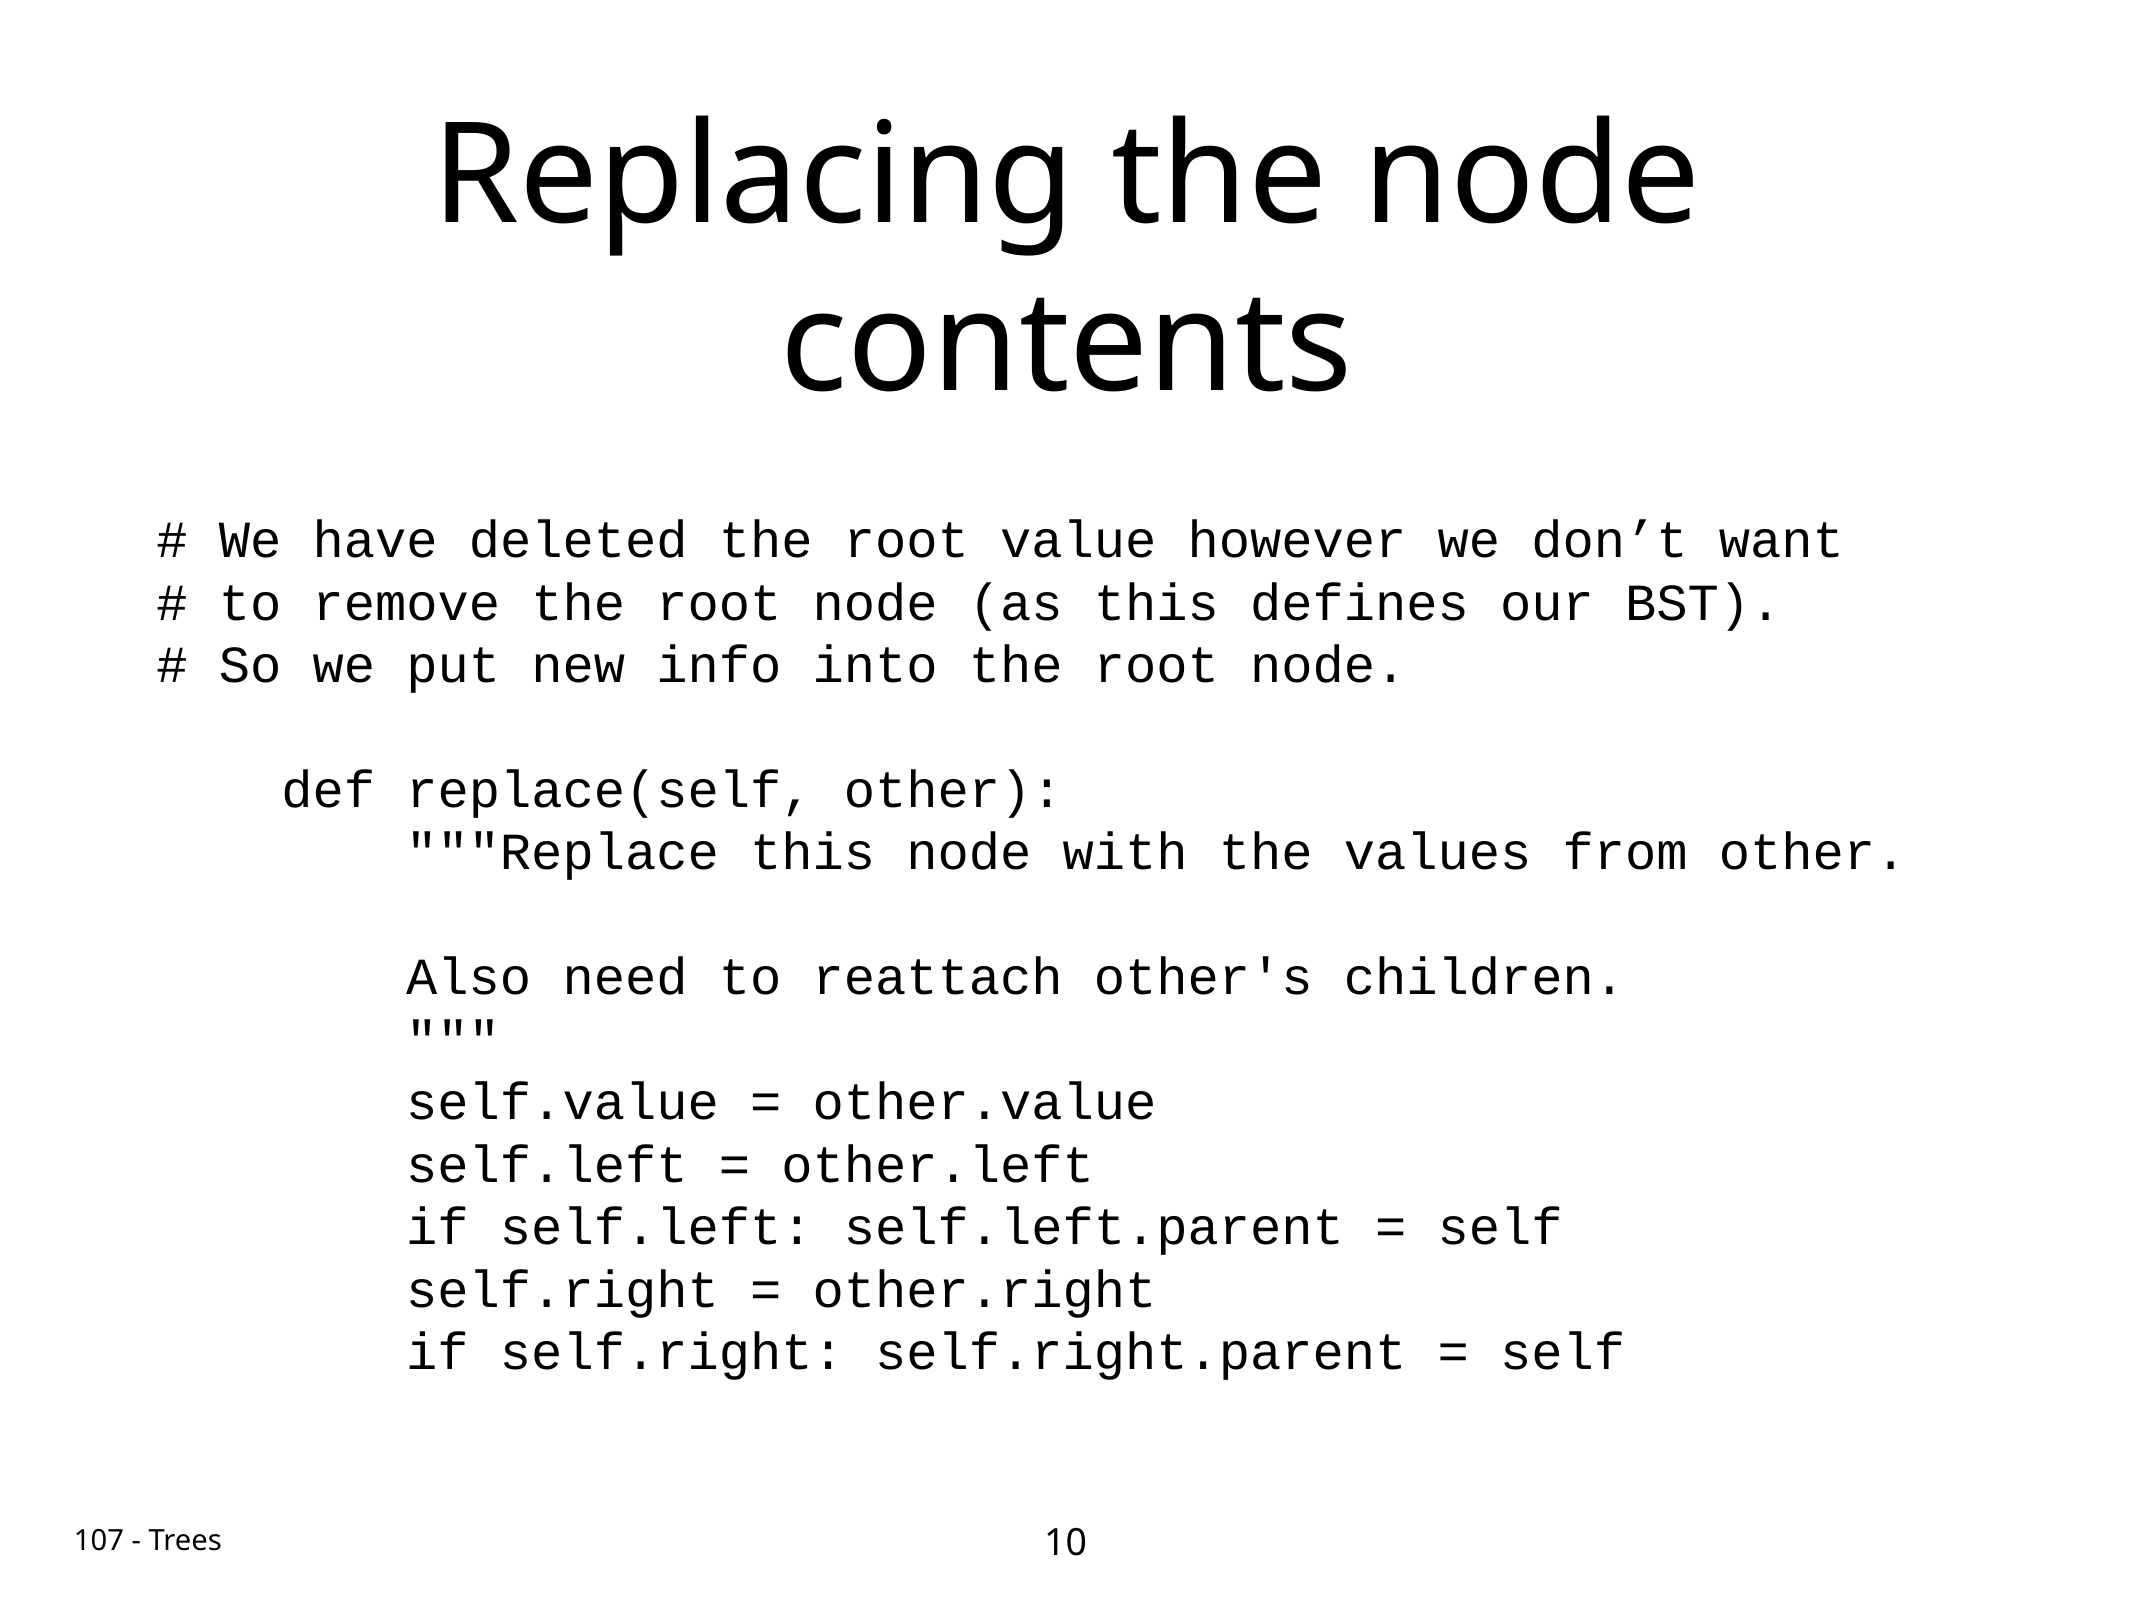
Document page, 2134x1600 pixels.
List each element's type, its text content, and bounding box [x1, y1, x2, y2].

title Replacing the node contents [155, 72, 1978, 426]
slide_number 10 [1034, 1517, 1097, 1581]
list # We have deleted the root value however we don’t want # to remove the root node (as this defines our BST). # So we put new info into the root node. def replace(self, other): """Replace this node with the values from other. Also need to reattach other's children. """ self.value = other.value self.left = other.left if self.left: self.left.parent = self self.right = other.right if self.right: self.right.parent = self [155, 426, 1978, 1459]
